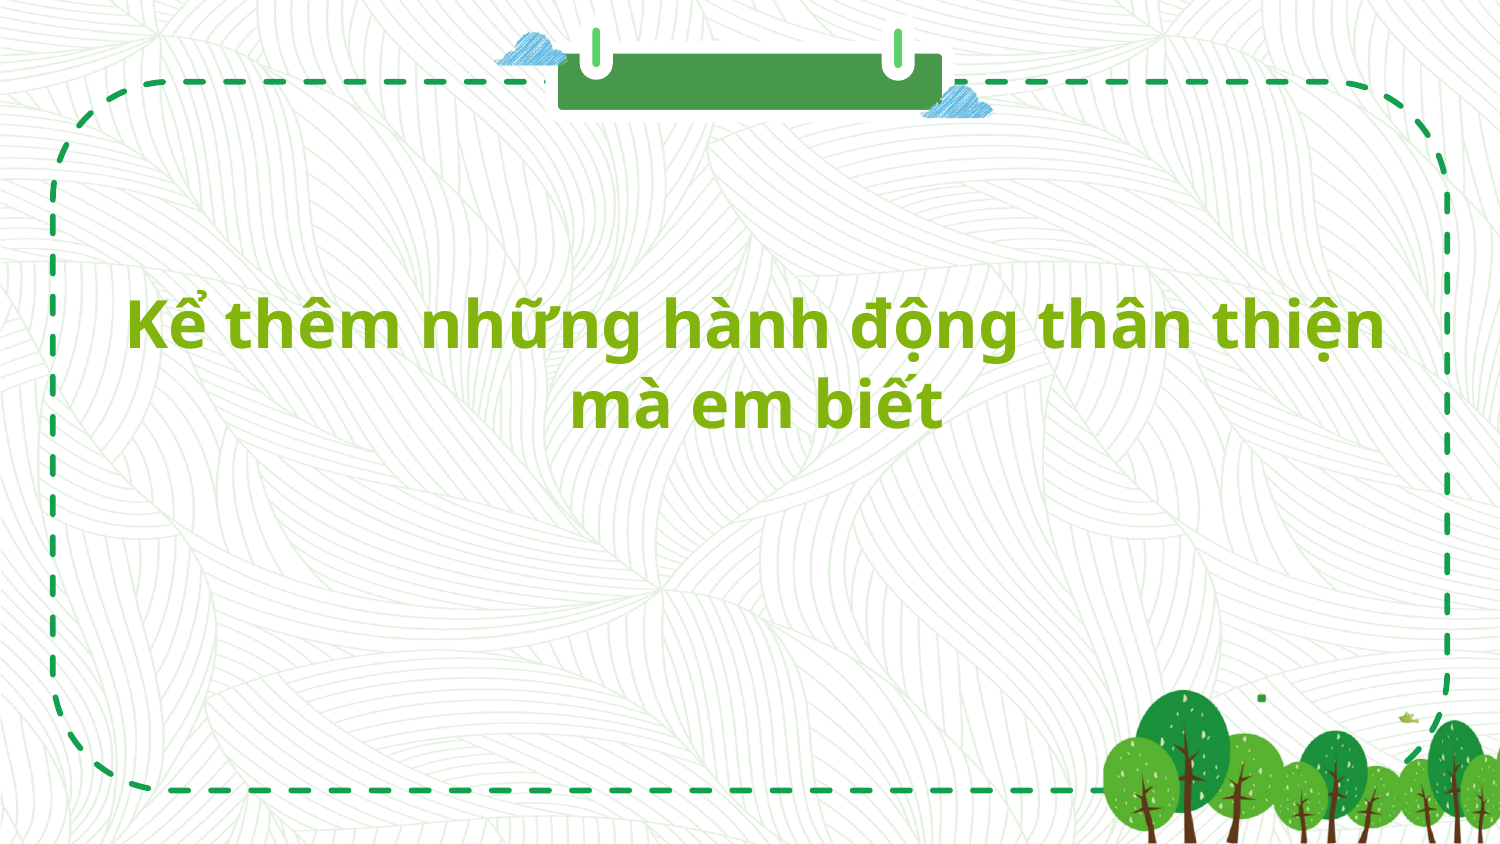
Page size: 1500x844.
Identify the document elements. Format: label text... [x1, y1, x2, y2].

picture [2, 1, 1500, 844]
text_box Kể thêm những hành động thân thiện mà em biết [92, 274, 1420, 450]
